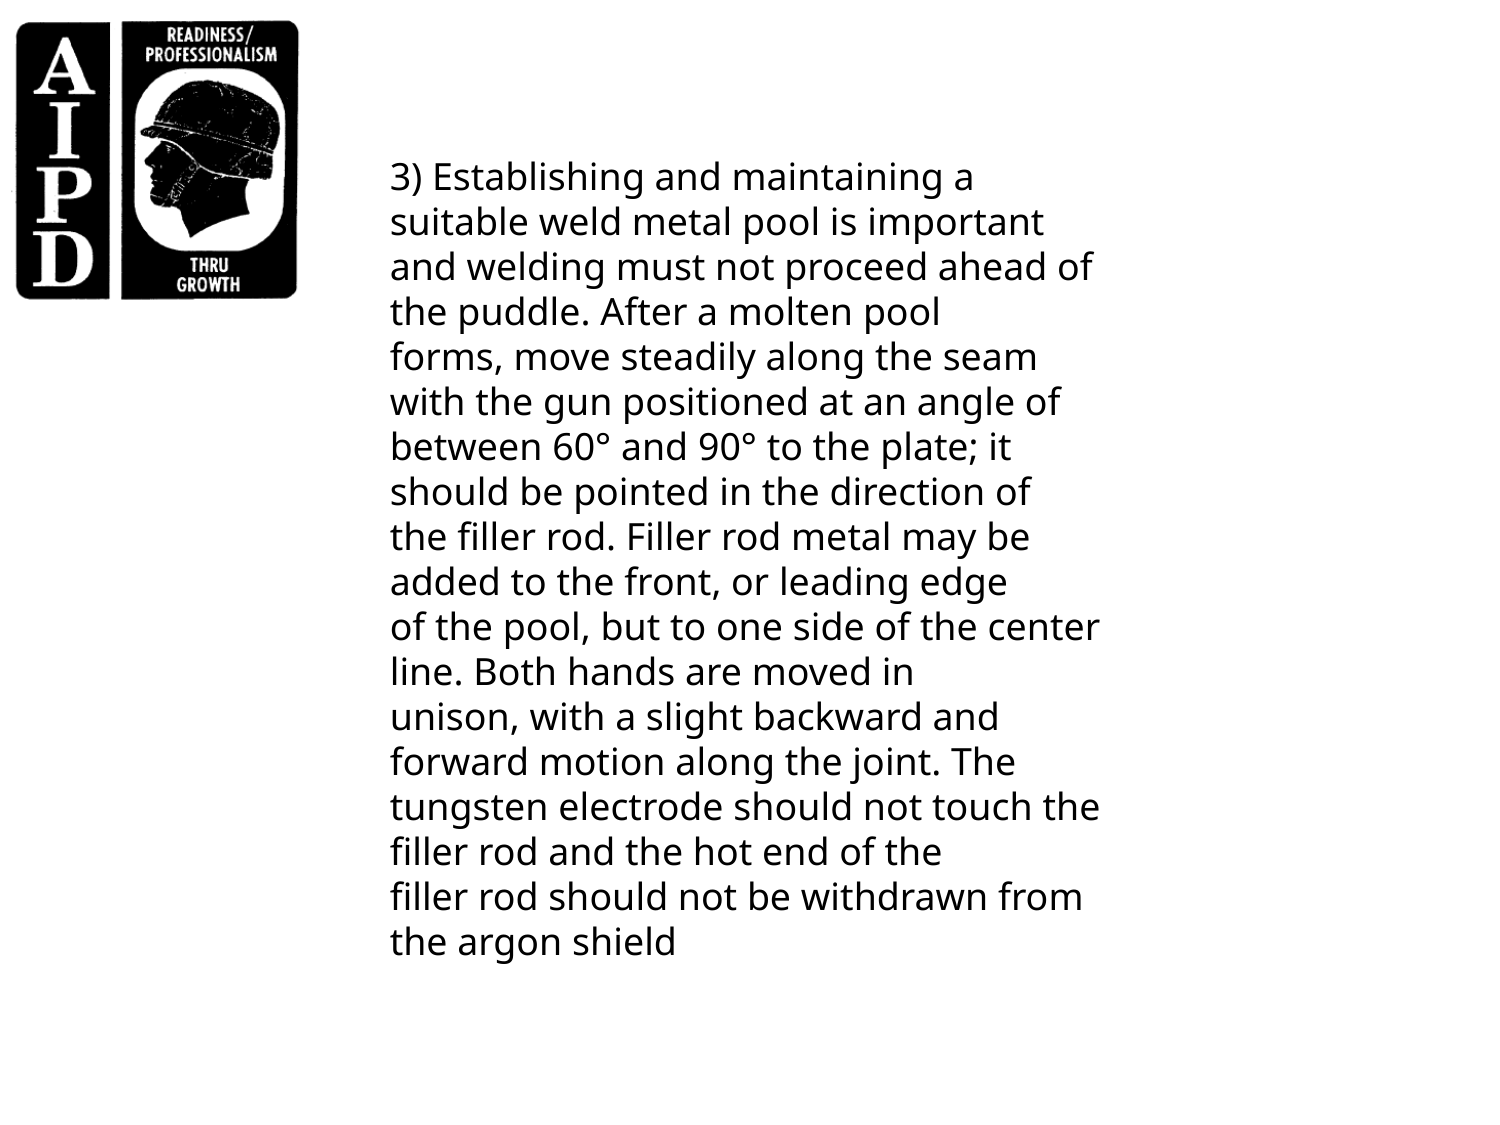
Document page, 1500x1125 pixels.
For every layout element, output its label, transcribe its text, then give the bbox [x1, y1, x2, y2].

picture [0, 12, 326, 313]
text_box 3) Establishing and maintaining a suitable weld metal pool is important and welding must not proceed ahead of the puddle. After a molten pool forms, move steadily along the seam with the gun positioned at an angle of between 60° and 90° to the plate; it should be pointed in the direction of the filler rod. Filler rod metal may be added to the front, or leading edge of the pool, but to one side of the center line. Both hands are moved in unison, with a slight backward and forward motion along the joint. The tungsten electrode should not touch the filler rod and the hot end of the filler rod should not be withdrawn from the argon shield [374, 145, 1125, 971]
